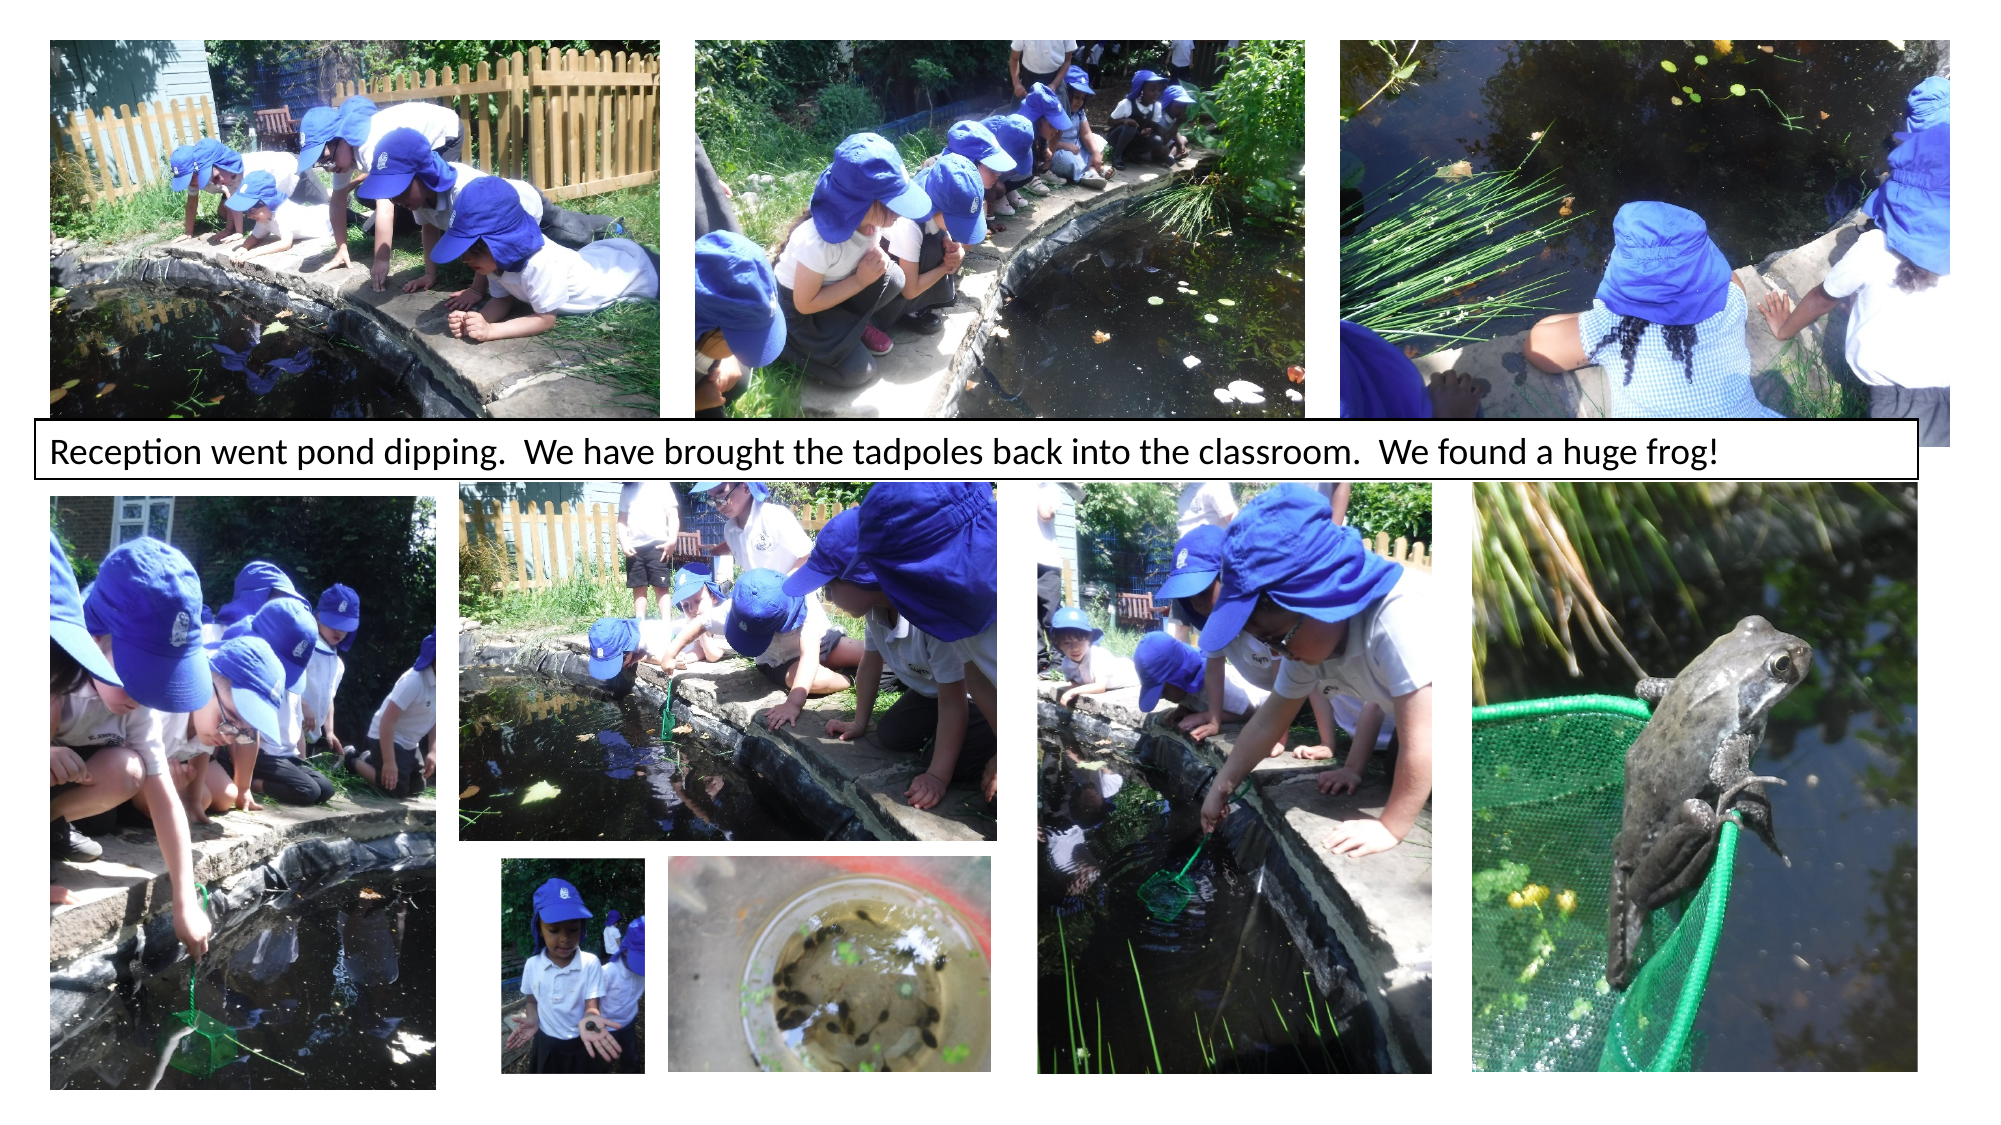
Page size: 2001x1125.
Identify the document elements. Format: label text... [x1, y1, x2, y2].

picture [0, 482, 1918, 1090]
picture [1340, 40, 1950, 447]
picture [695, 40, 1305, 447]
text_box Reception went pond dipping. We have brought the tadpoles back into the classroom. We found a huge frog! [34, 418, 1919, 480]
picture [49, 40, 660, 447]
